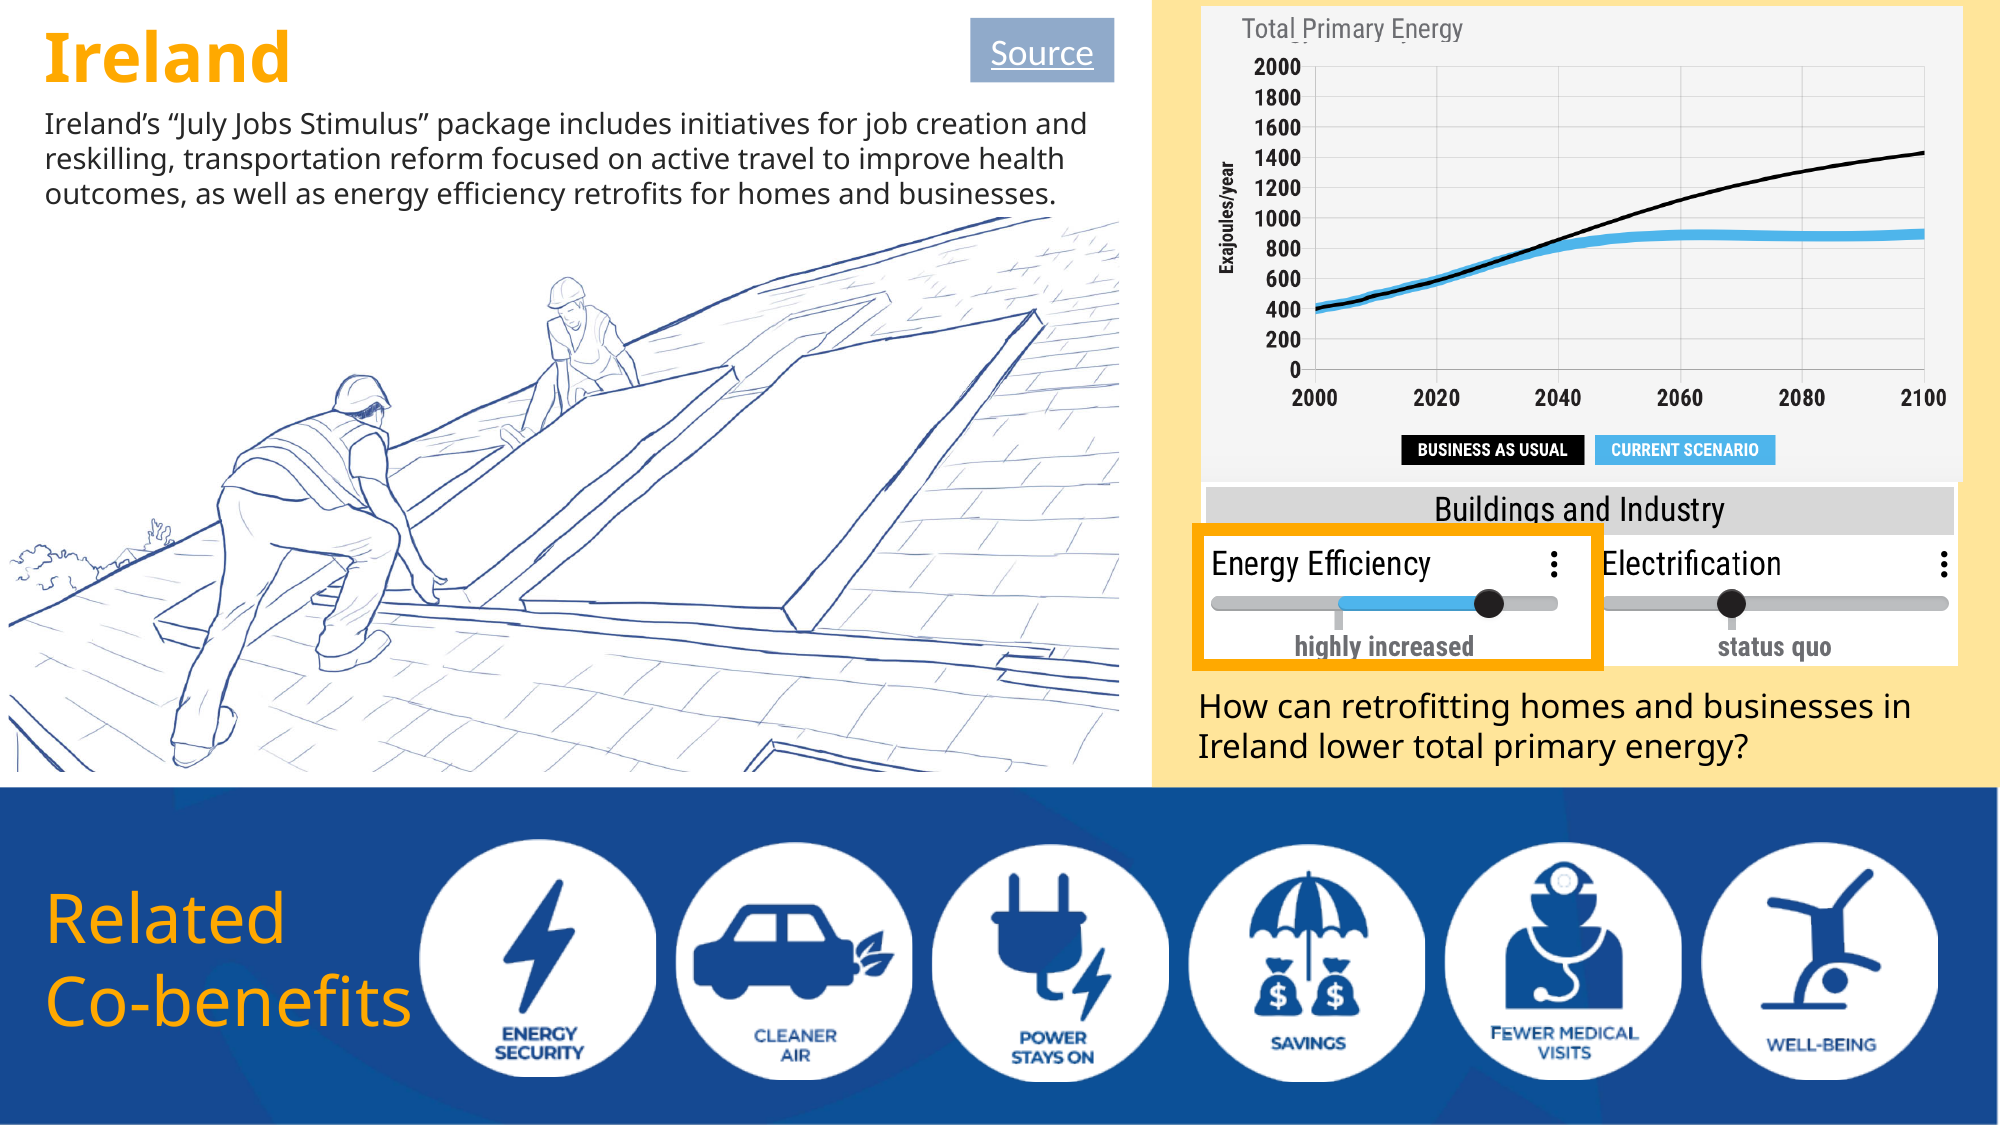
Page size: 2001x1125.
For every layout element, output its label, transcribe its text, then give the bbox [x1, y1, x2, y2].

picture [1201, 6, 1963, 666]
picture [8, 217, 1120, 772]
text_box [1197, 529, 1201, 666]
text_box [0, 0, 1151, 788]
text_box How can retrofitting homes and businesses in Ireland lower total primary energy? [1183, 678, 1942, 773]
text_box Ireland’s “July Jobs Stimulus” package includes initiatives for job creation and reskilling, transportation reform focused on active travel to improve health outcomes, as well as energy efficiency retrofits for homes and businesses. [29, 98, 1151, 323]
picture [0, 788, 2000, 1125]
text_box Related Co-benefits [29, 867, 419, 1048]
text_box Ireland [29, 1, 923, 119]
text_box [1151, 0, 2000, 788]
text_box Source [969, 17, 1115, 83]
